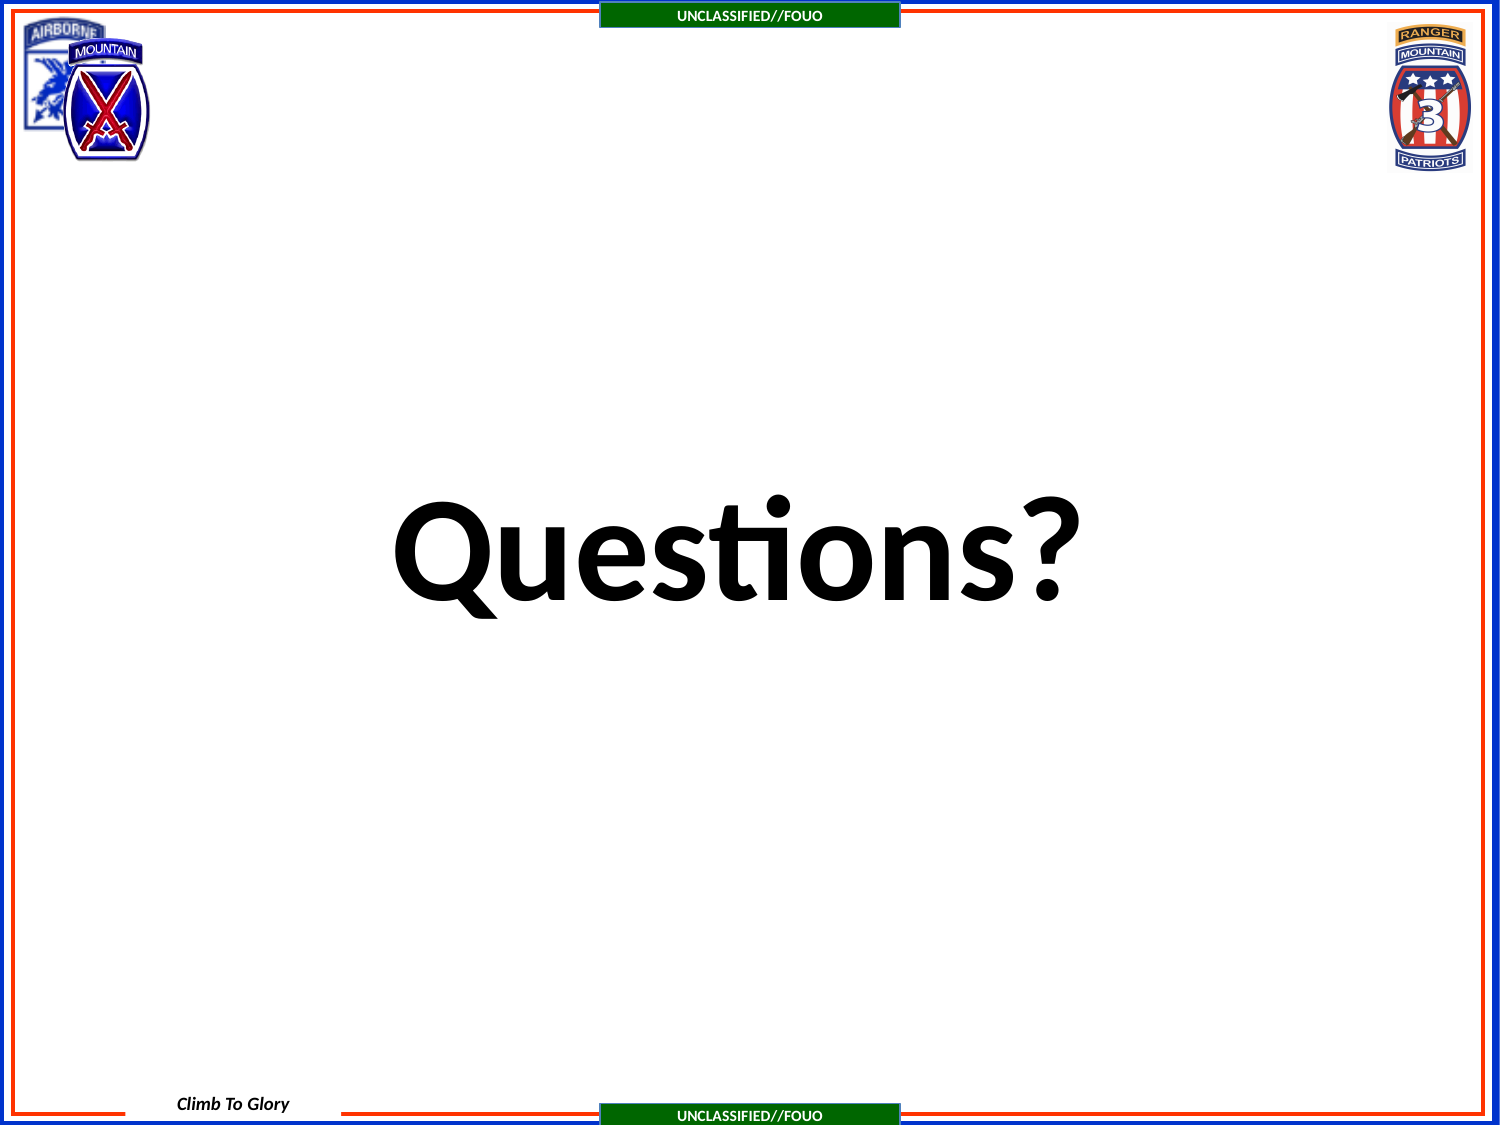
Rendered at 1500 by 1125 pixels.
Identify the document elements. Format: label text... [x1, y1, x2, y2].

picture [23, 15, 152, 170]
title Questions? [80, 446, 1431, 635]
picture [1387, 22, 1473, 173]
